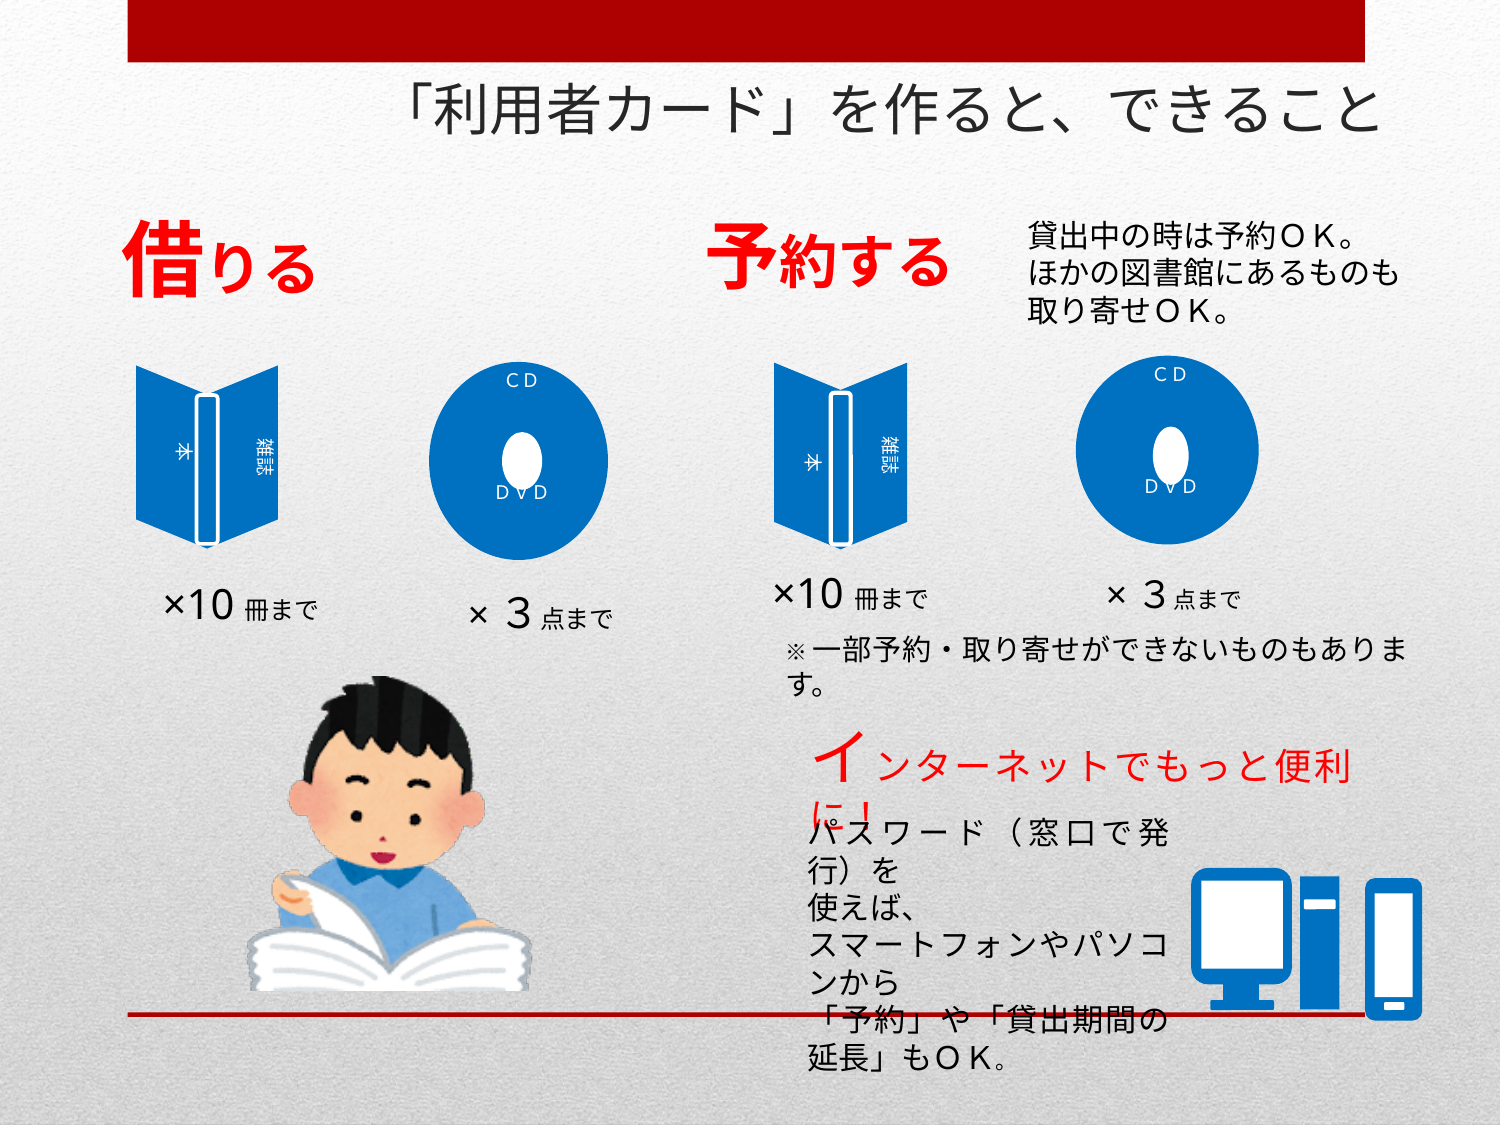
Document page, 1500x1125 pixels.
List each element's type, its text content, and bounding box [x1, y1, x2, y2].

text_box 「利用者カード」を作ると、できること [366, 68, 1456, 227]
picture [232, 675, 549, 992]
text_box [428, 361, 641, 704]
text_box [795, 718, 1423, 1034]
text_box 借りる [110, 201, 366, 339]
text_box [118, 364, 348, 704]
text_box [692, 202, 1467, 709]
